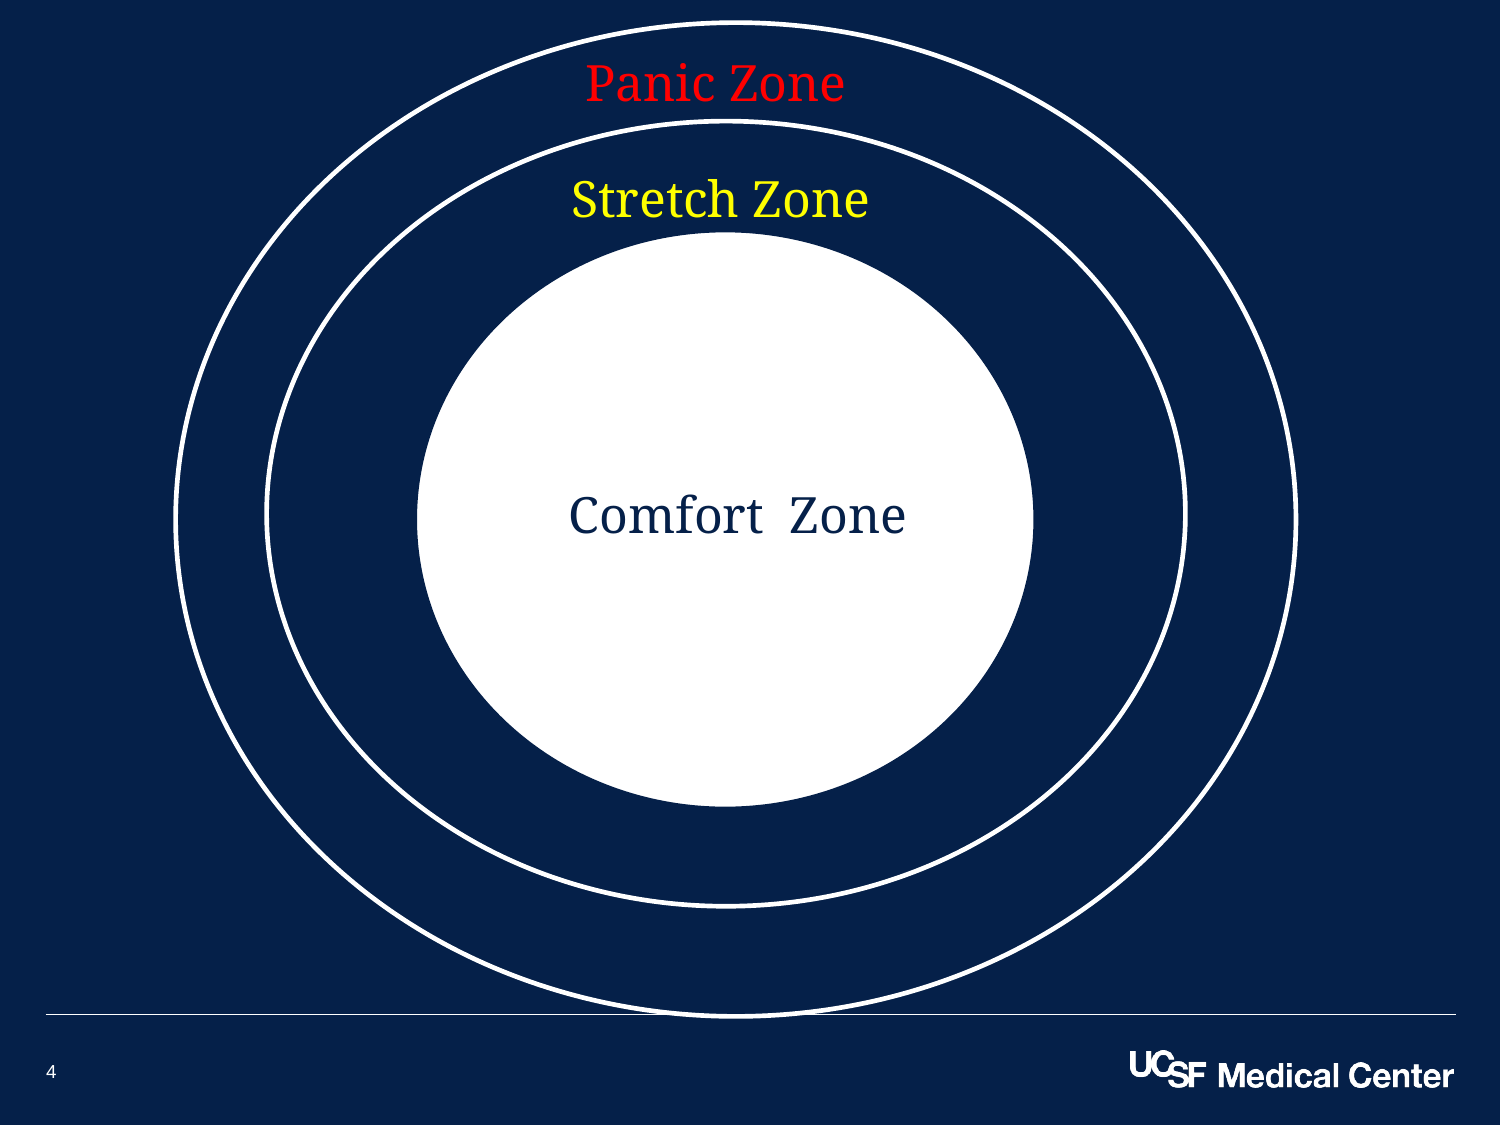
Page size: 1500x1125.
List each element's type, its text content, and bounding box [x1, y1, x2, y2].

slide_number 3 [46, 1056, 87, 1082]
picture [1130, 1050, 1454, 1088]
text_box [173, 20, 1299, 1019]
text_box Panic Zone [570, 44, 862, 119]
text_box Stretch Zone [556, 160, 898, 236]
text_box Comfort Zone [554, 475, 922, 551]
